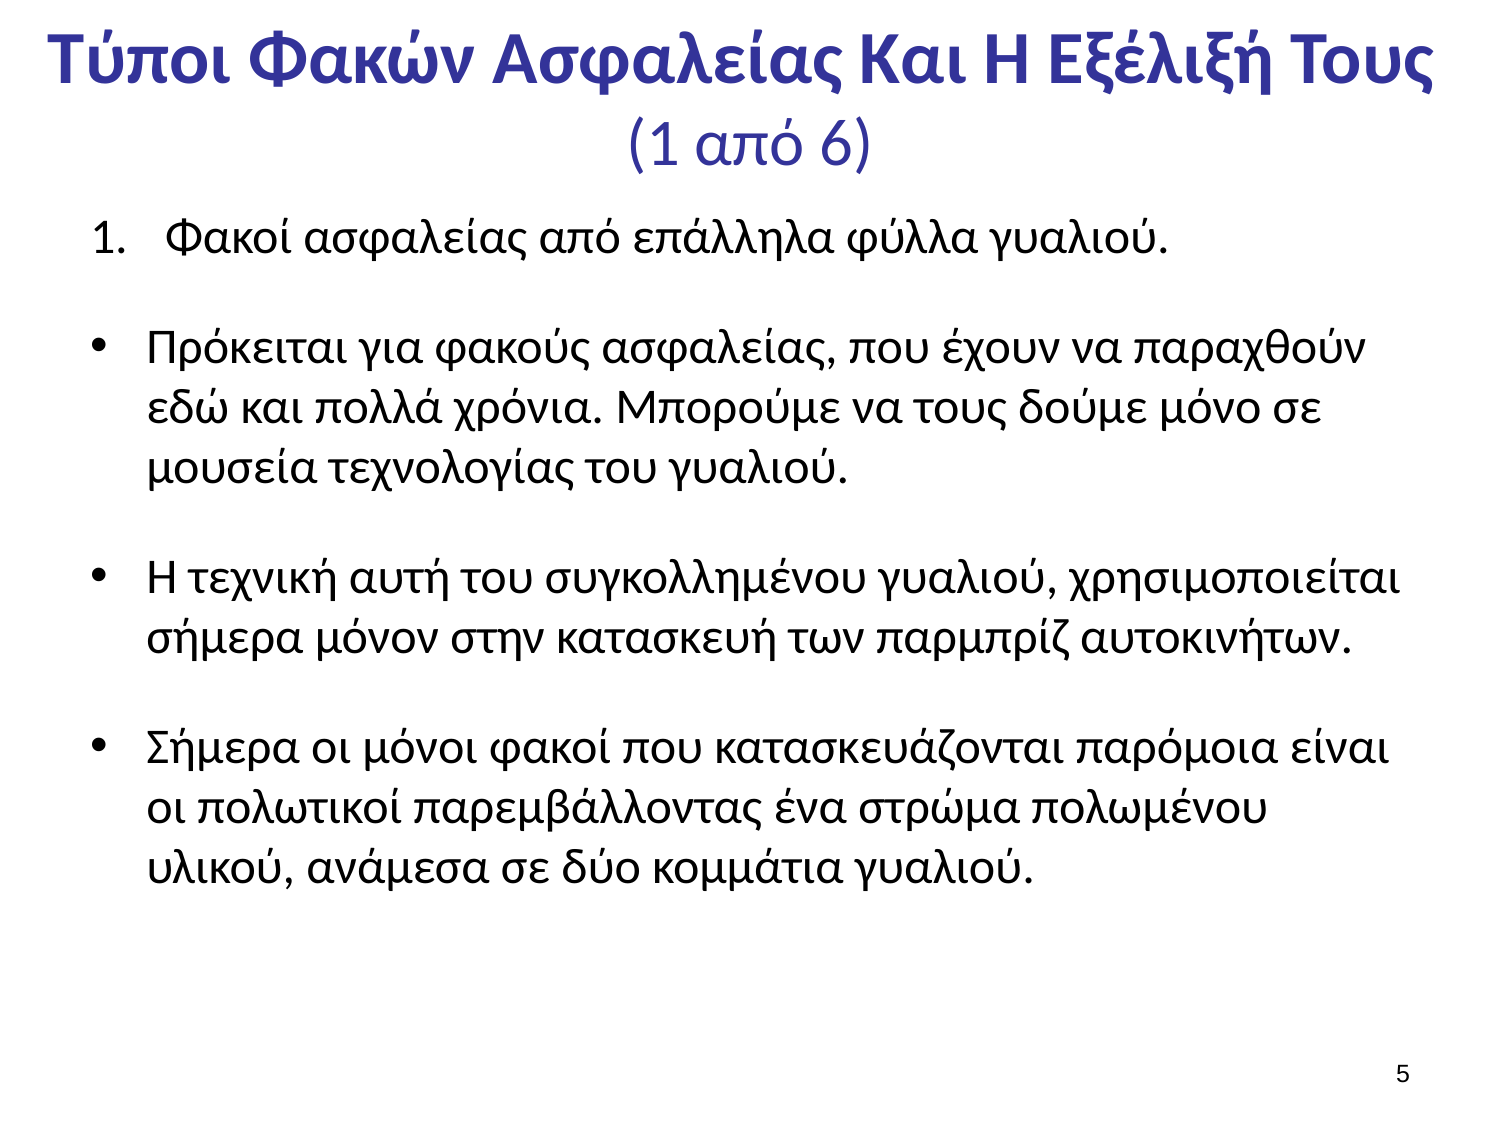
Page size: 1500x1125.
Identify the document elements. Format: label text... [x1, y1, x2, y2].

list Φακοί ασφαλείας από επάλληλα φύλλα γυαλιού. Πρόκειται για φακούς ασφαλείας, που έχουν να παραχθούν εδώ και πολλά χρόνια. Μπορούμε να τους δούμε µόνο σε μουσεία τεχνολογίας του γυαλιού. Η τεχνική αυτή του συγκολλημένου γυαλιού, χρησιμοποιείται σήμερα μόνον στην κατασκευή των παρμπρίζ αυτοκινήτων. Σήμερα οι μόνοι φακοί που κατασκευάζονται παρόμοια είναι οι πολωτικοί παρεμβάλλοντας ένα στρώμα πολωμένου υλικού, ανάμεσα σε δύο κομμάτια γυαλιού. [75, 196, 1425, 1024]
title Τύποι Φακών Ασφαλείας Και Η Εξέλιξή Τους (1 από 6) [0, 19, 1500, 169]
slide_number 4 [1074, 1042, 1425, 1103]
